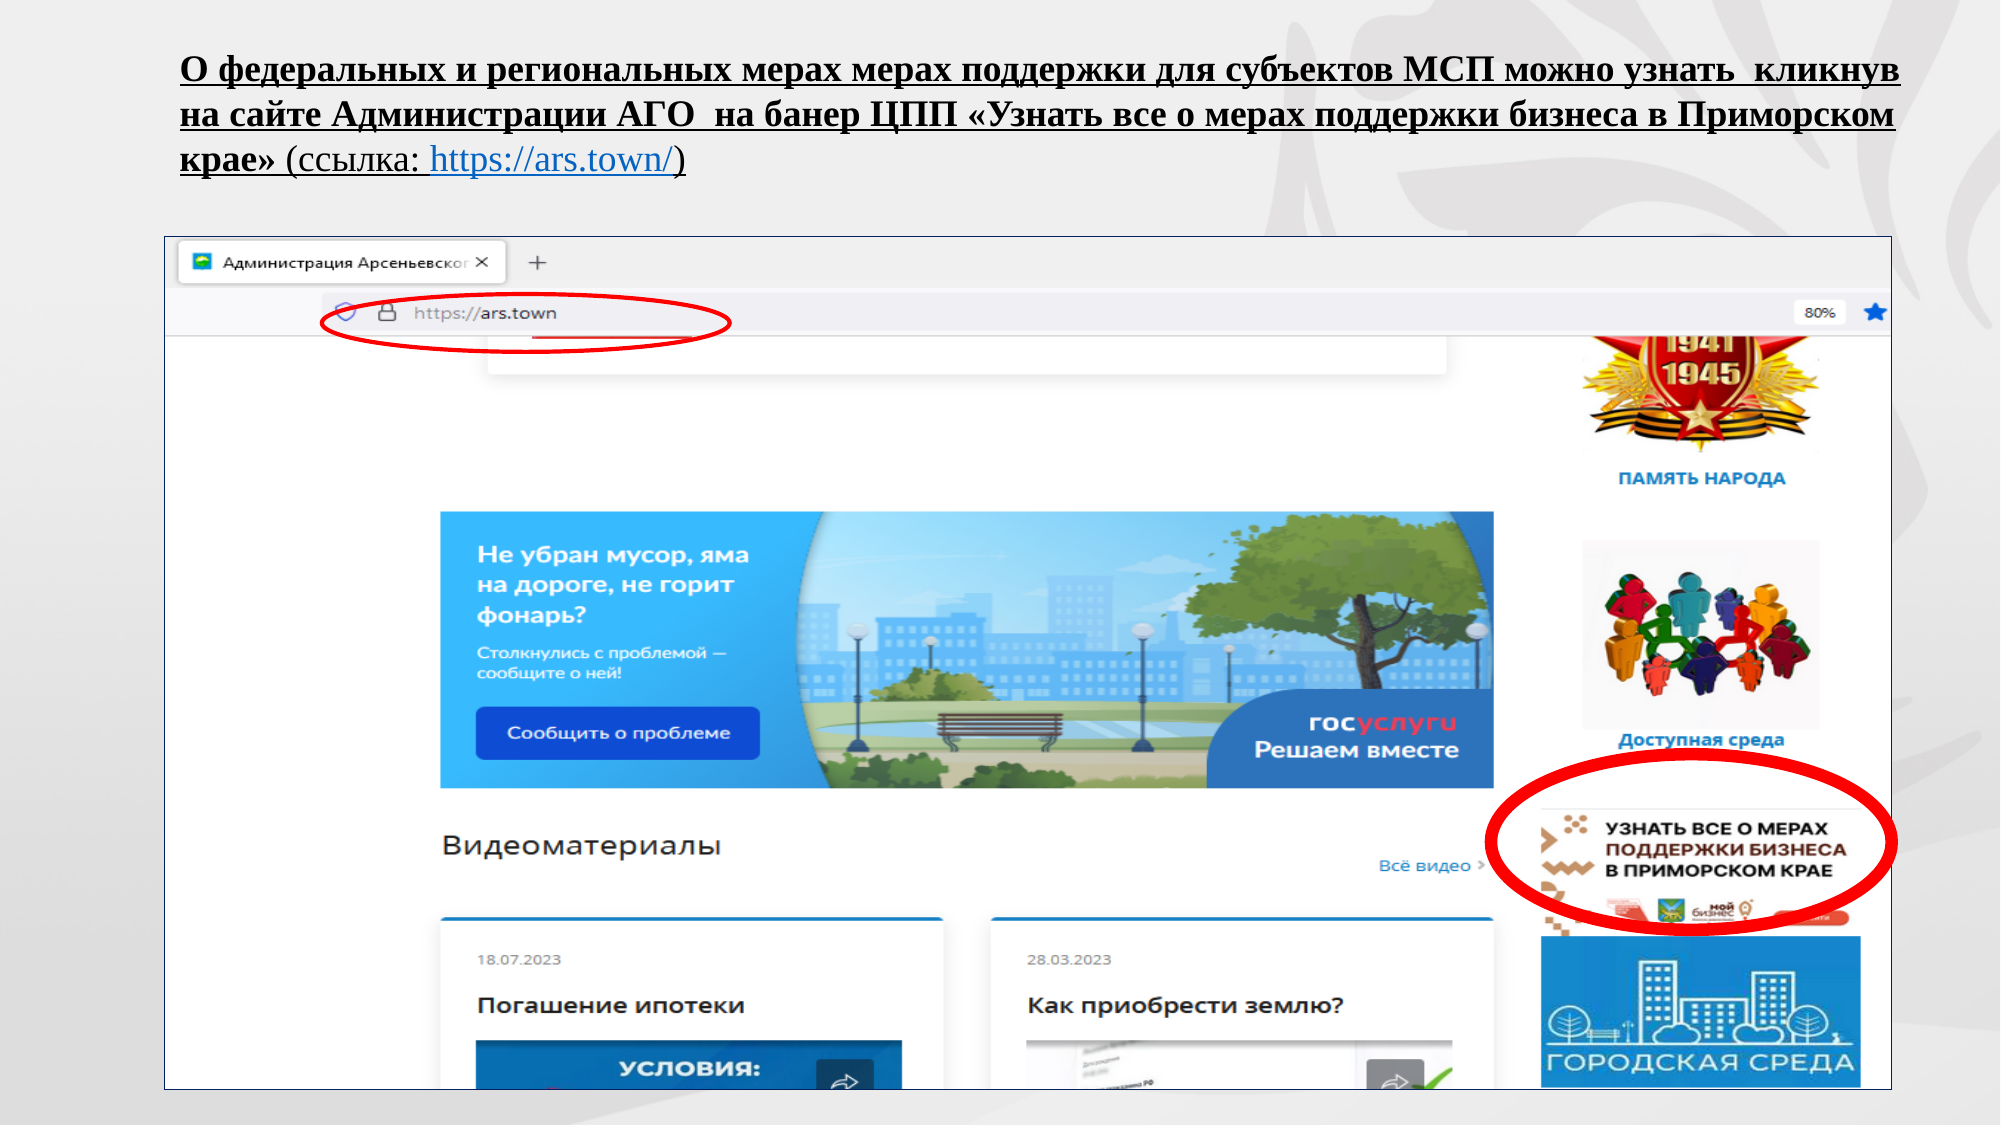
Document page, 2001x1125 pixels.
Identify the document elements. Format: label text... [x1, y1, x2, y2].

picture [0, 0, 2001, 1125]
text_box О федеральных и региональных мерах мерах поддержки для субъектов МСП можно узнать кликнув на сайте Администрации АГО на банер ЦПП «Узнать все о мерах поддержки бизнеса в Приморском крае» (ссылка: https://ars.town/) [164, 36, 1918, 187]
